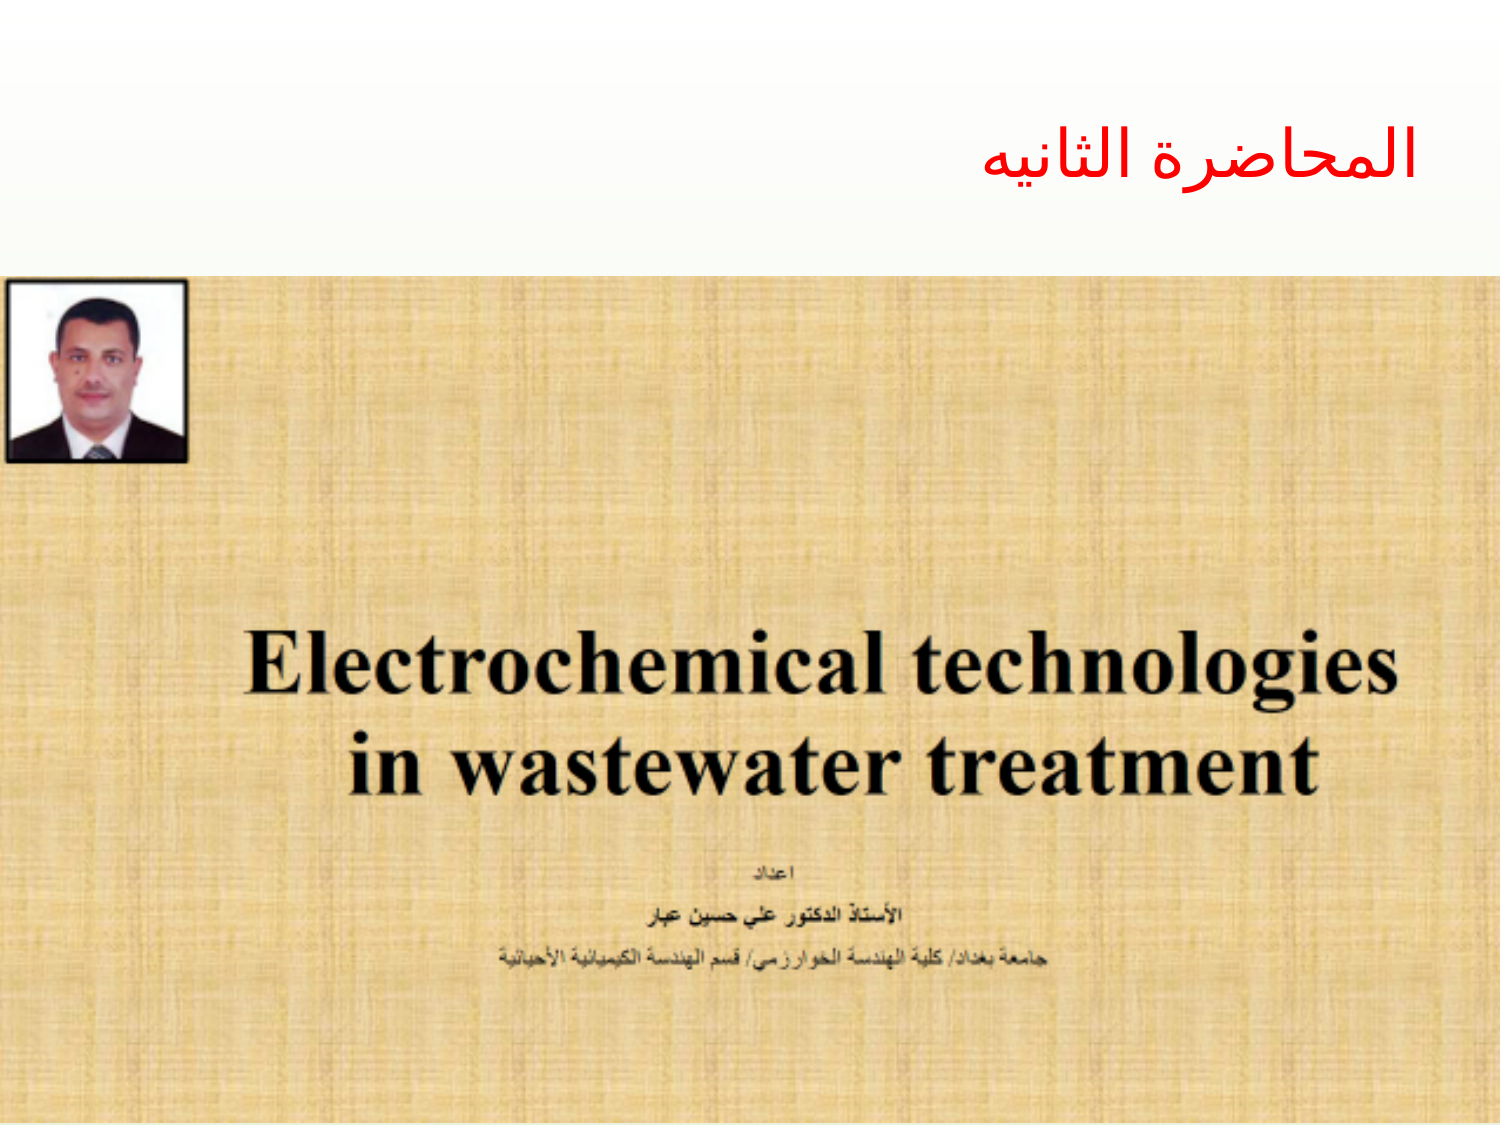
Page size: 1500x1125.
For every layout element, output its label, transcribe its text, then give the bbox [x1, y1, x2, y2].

text_box المحاضرة الثانيه [962, 103, 1438, 198]
picture [0, 276, 1500, 1123]
